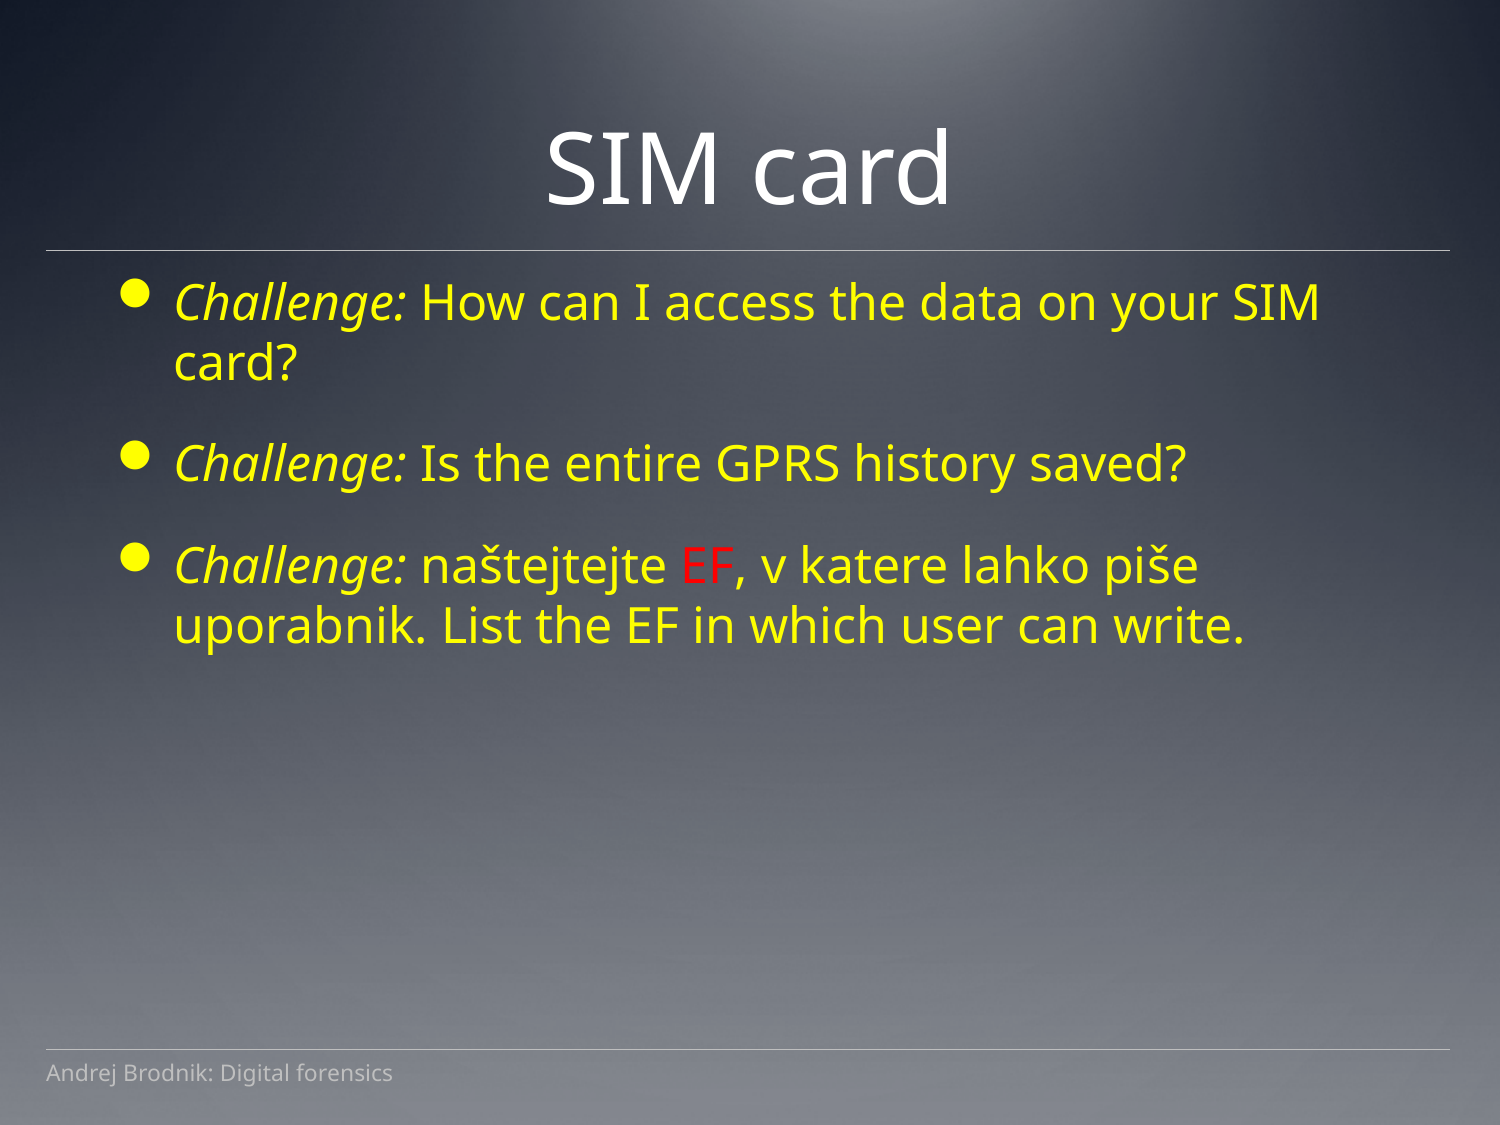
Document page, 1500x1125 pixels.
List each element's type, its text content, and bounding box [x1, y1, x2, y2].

title SIM card [105, 17, 1394, 233]
footer Andrej Brodnik: Digital forensics [46, 1042, 521, 1103]
list Challenge: How can I access the data on your SIM card? Challenge: Is the entire GPRS history saved? Challenge: naštejtejte EF, v katere lahko piše uporabnik. List the EF in which user can write. [101, 262, 1394, 1024]
